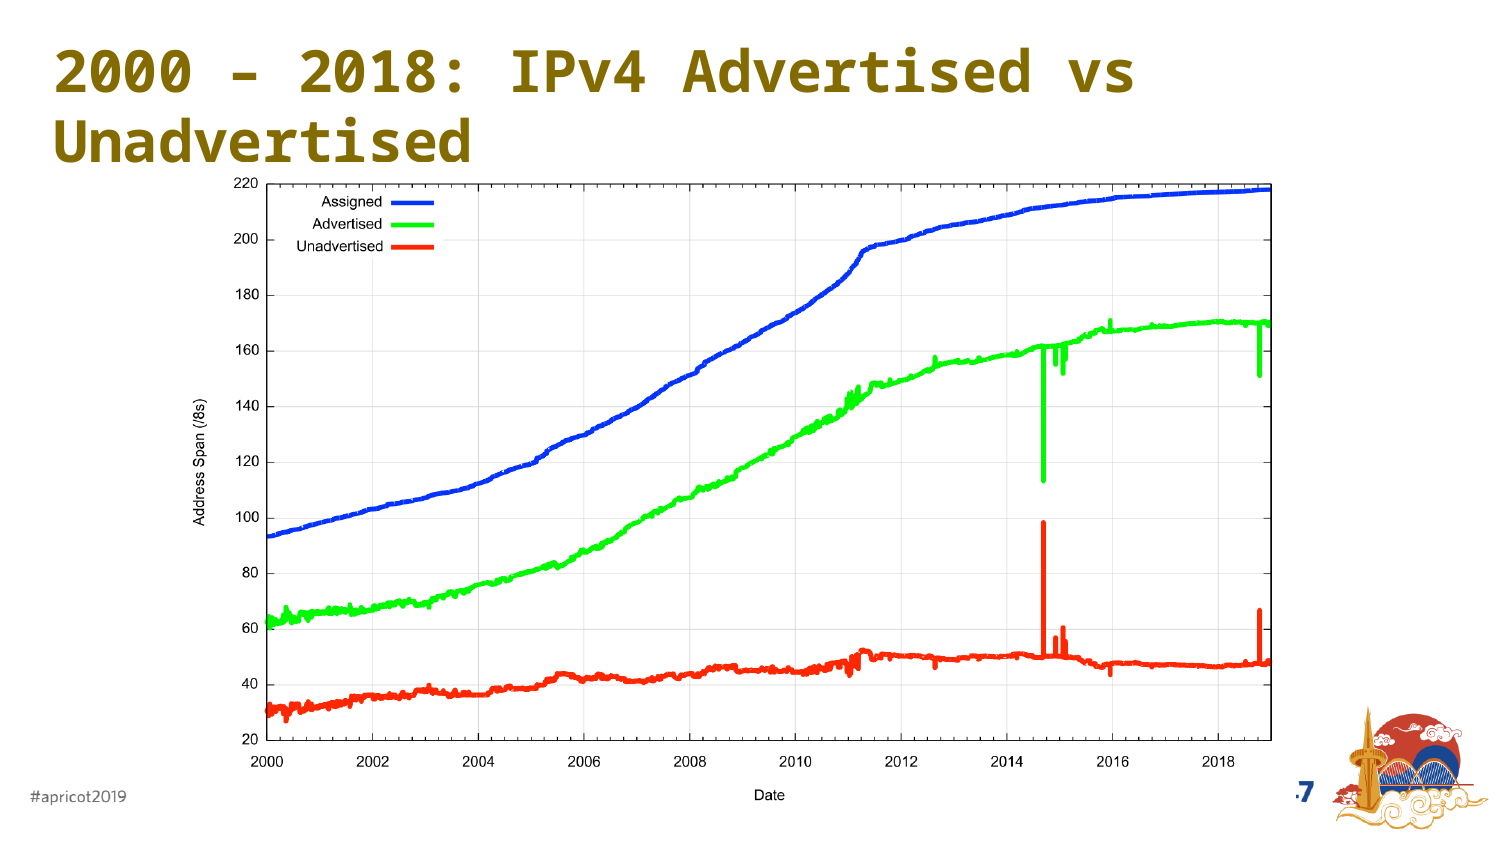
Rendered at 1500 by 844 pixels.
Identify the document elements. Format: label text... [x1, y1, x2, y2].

picture [186, 162, 1297, 811]
title 2000 – 2018: IPv4 Advertised vs Unadvertised [53, 33, 1436, 175]
